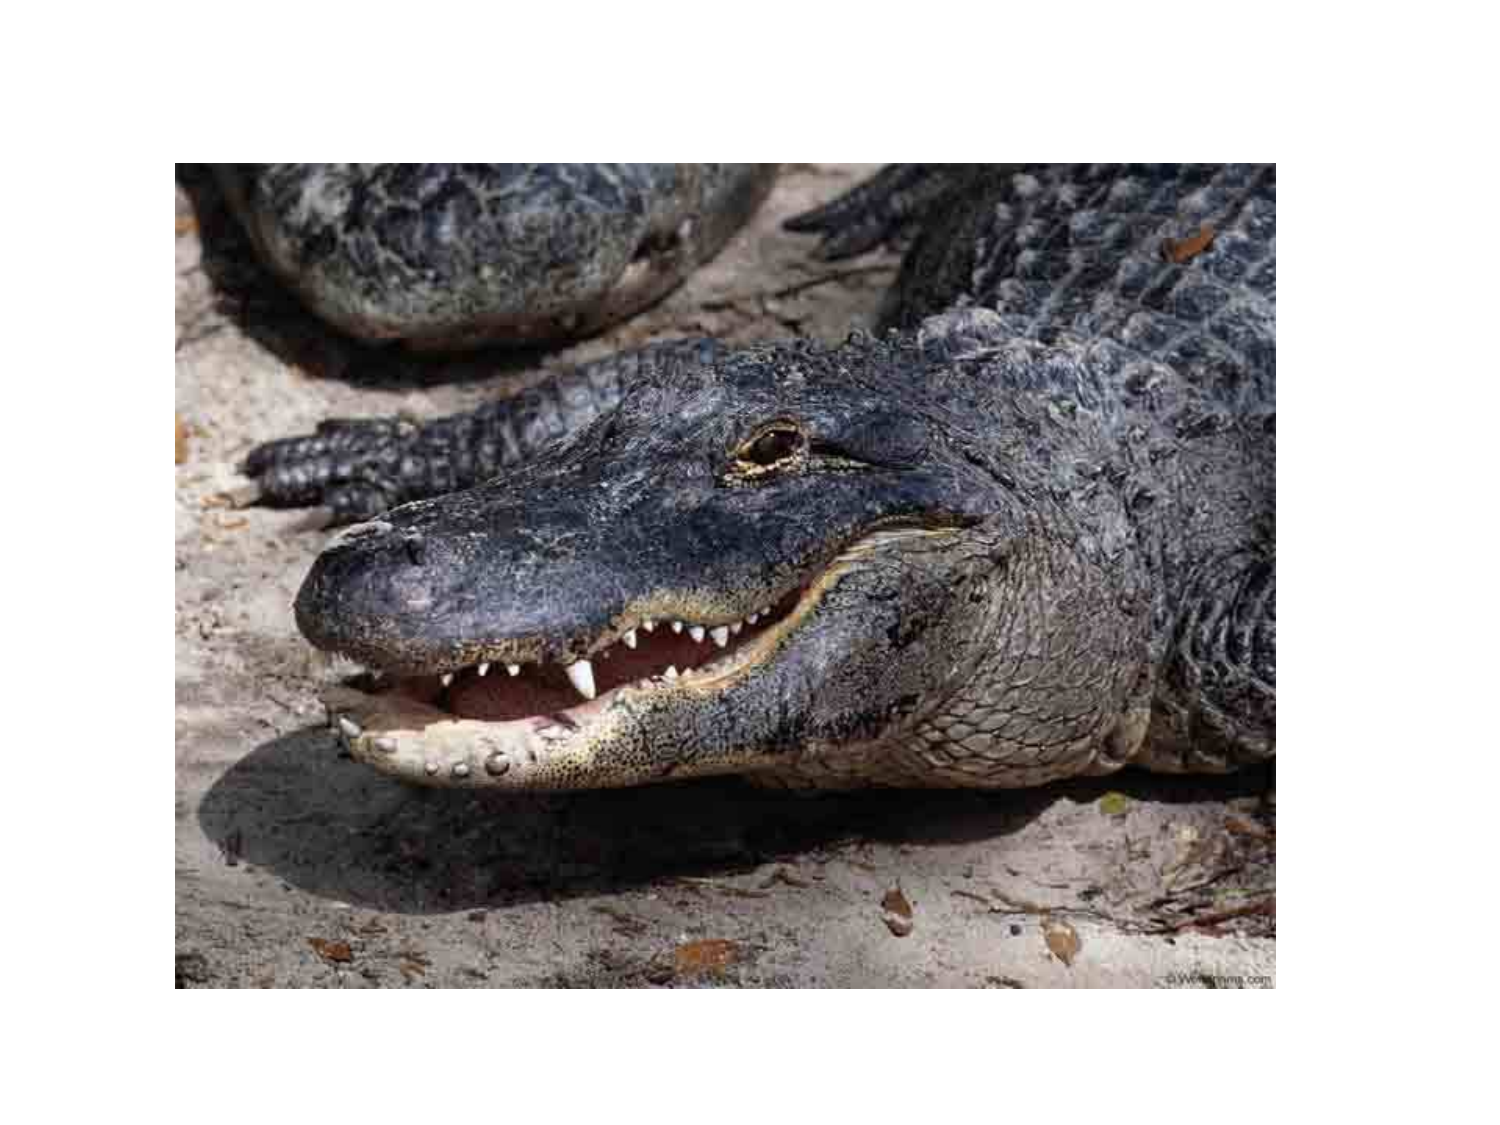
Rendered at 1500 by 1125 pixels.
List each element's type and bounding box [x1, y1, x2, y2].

picture [175, 163, 1276, 990]
